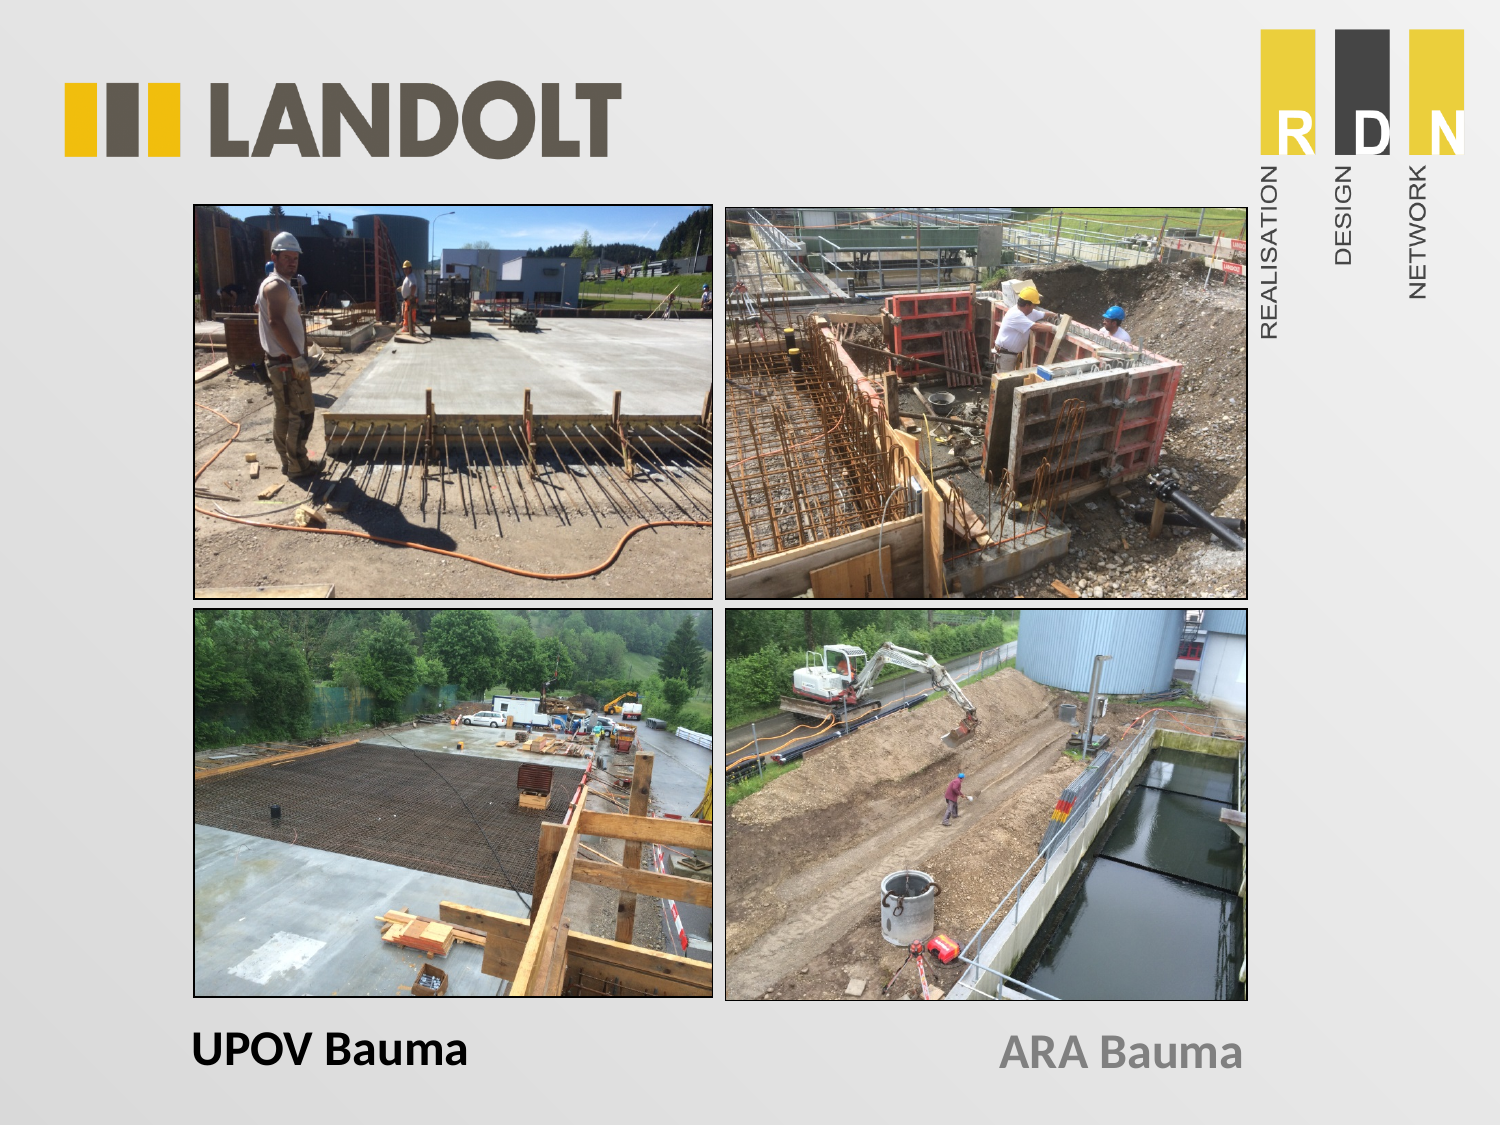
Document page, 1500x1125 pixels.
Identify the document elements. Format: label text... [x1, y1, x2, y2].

text_box UPOV Bauma [0, 1007, 680, 1084]
picture [194, 609, 712, 997]
text_box ARA Bauma [820, 1010, 1424, 1088]
picture [64, 79, 623, 161]
picture [726, 207, 1247, 599]
picture [1257, 26, 1471, 343]
picture [194, 205, 712, 599]
picture [726, 609, 1247, 1000]
